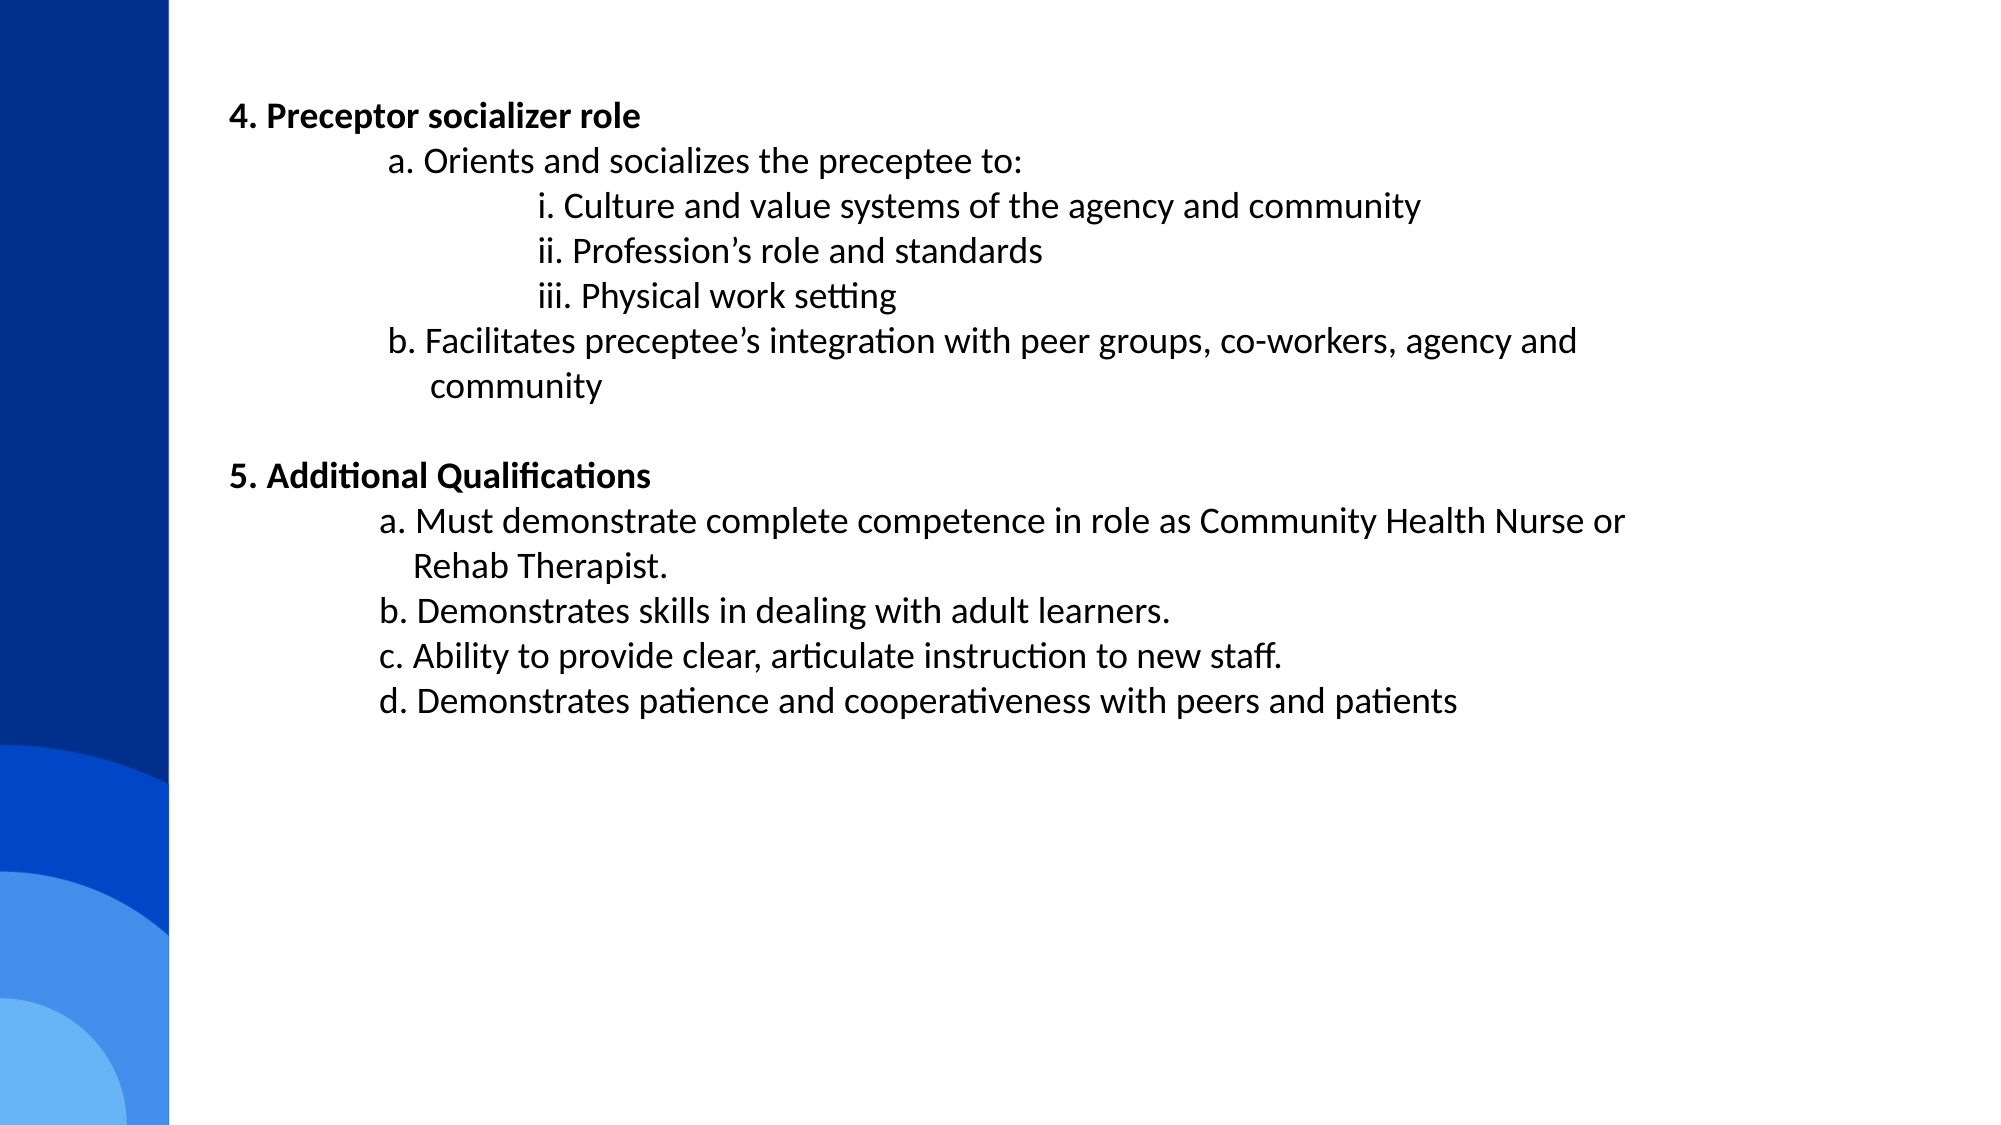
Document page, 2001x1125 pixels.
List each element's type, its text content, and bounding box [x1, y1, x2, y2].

picture [0, 0, 2001, 1125]
text_box 4. Preceptor socializer role a. Orients and socializes the preceptee to: i. Culture and value systems of the agency and community ii. Profession’s role and standards iii. Physical work setting b. Facilitates preceptee’s integration with peer groups, co-workers, agency and community 5. Additional Qualifications a. Must demonstrate complete competence in role as Community Health Nurse or Rehab Therapist. b. Demonstrates skills in dealing with adult learners. c. Ability to provide clear, articulate instruction to new staff. d. Demonstrates patience and cooperativeness with peers and patients [214, 83, 1725, 729]
